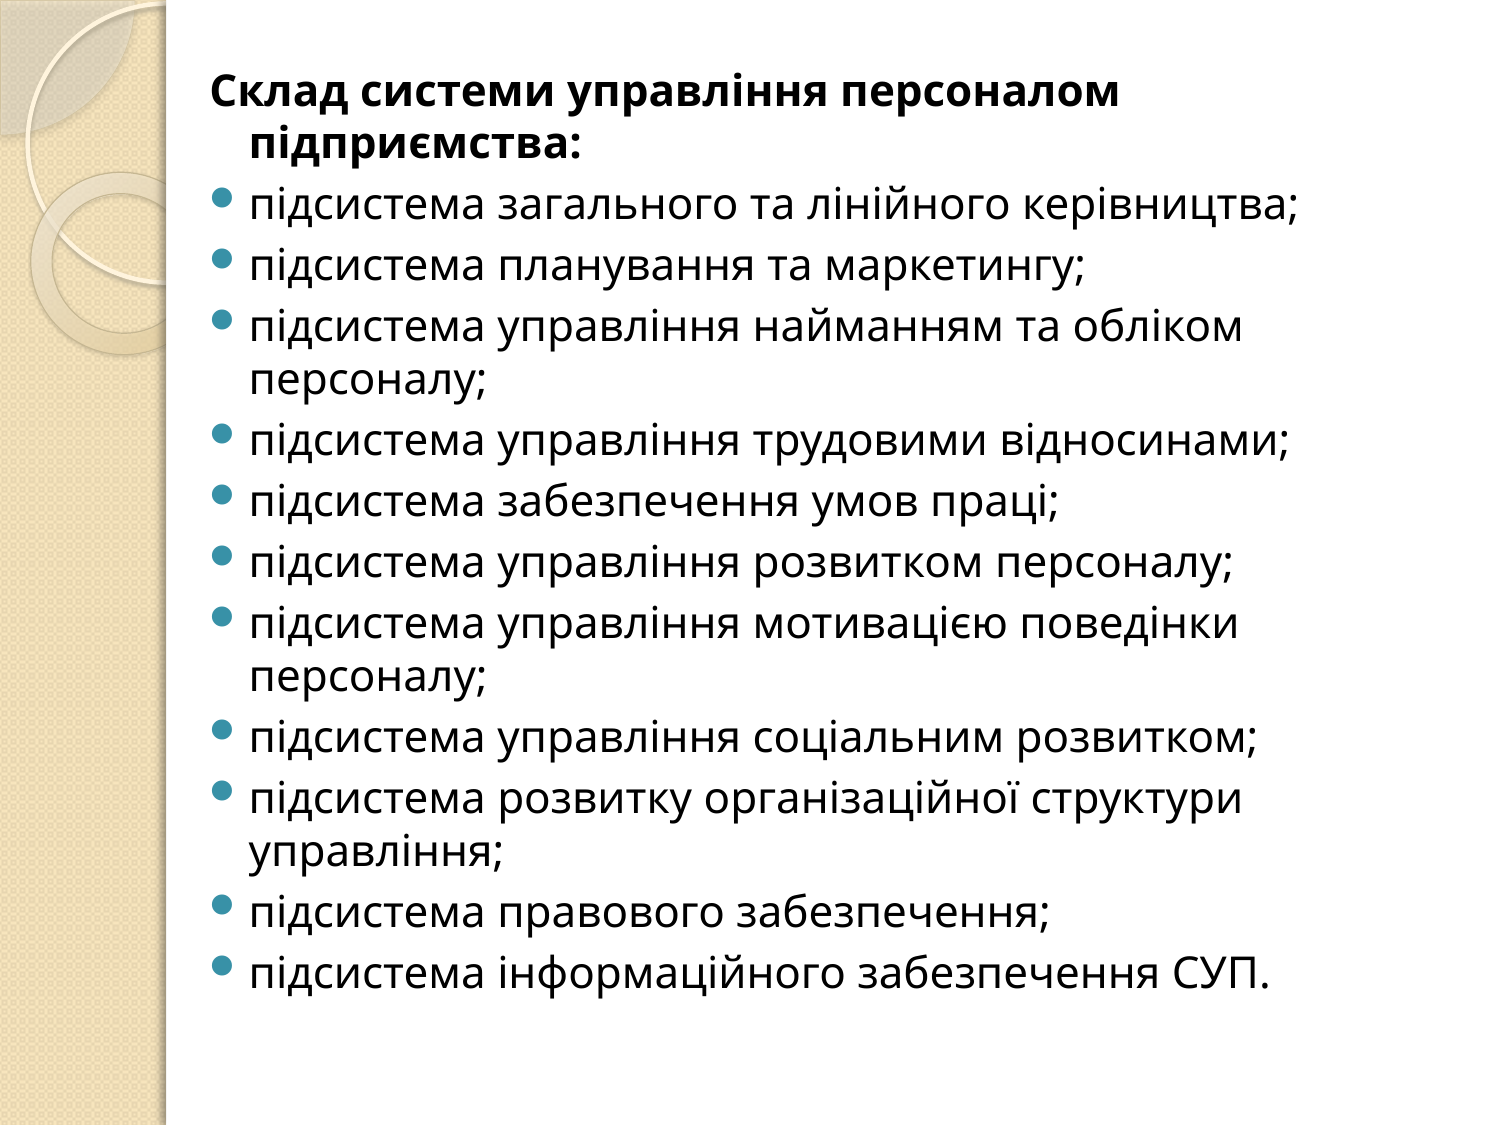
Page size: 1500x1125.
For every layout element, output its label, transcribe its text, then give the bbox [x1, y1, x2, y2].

list Склад системи управління персоналом підприємства: підсистема загального та лінійного керівництва; підсистема планування та маркетингу; підсистема управління найманням та обліком персоналу; підсистема управління трудовими відносинами; підсистема забезпечення умов праці; підсистема управління розвитком персоналу; підсистема управління мотивацією поведінки персоналу; підсистема управління соціальним розвитком; підсистема розвитку організаційної структури управління; підсистема правового забезпечення; підсистема інформаційного забезпечення СУП. [183, 54, 1425, 1024]
